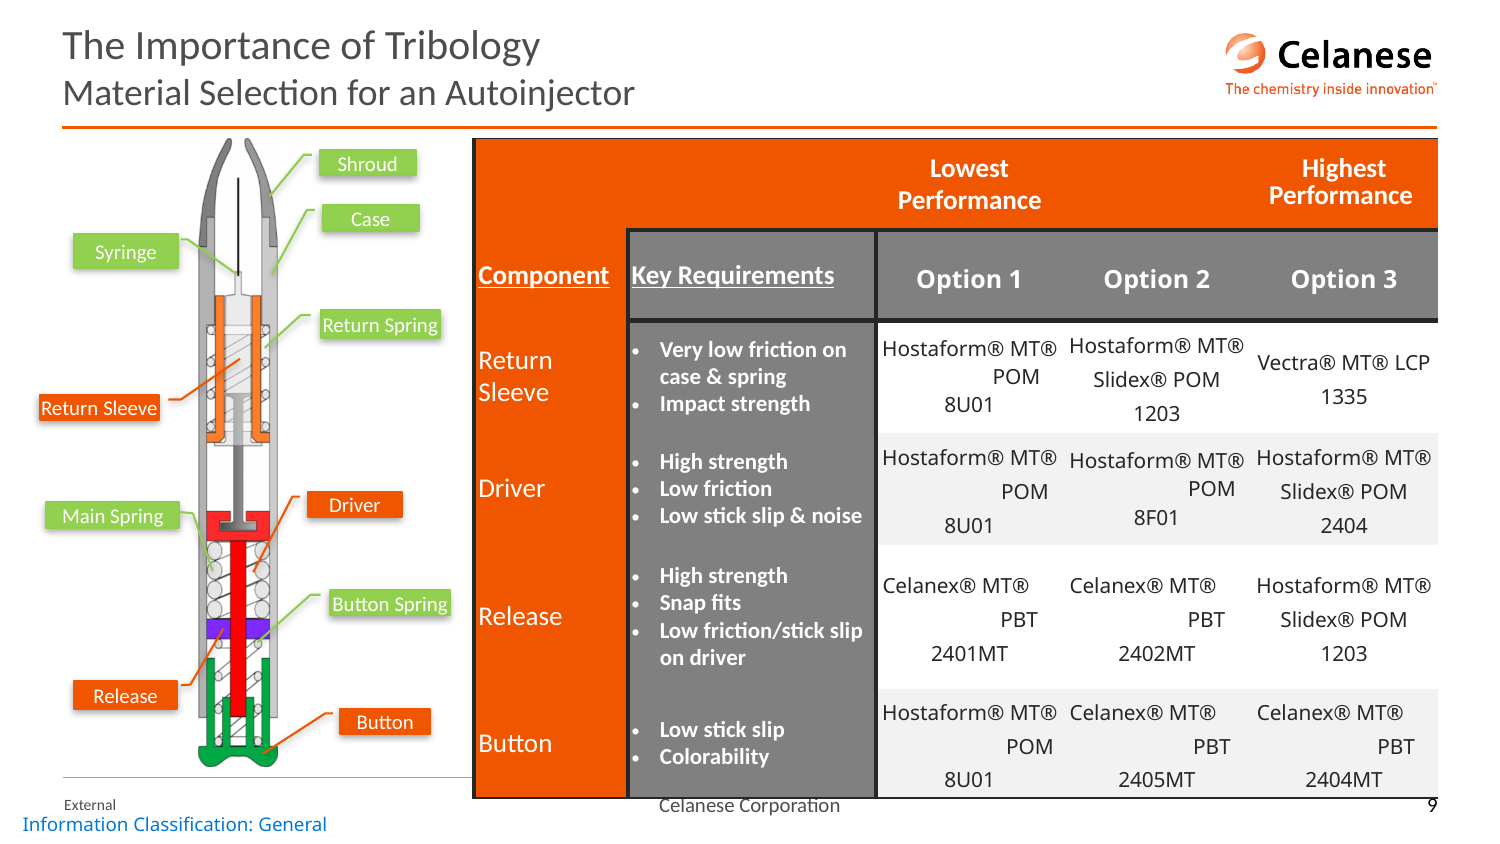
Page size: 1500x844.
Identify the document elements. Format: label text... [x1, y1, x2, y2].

table_cell Driver [476, 433, 626, 545]
title The Importance of Tribology Material Selection for an Autoinjector [62, 9, 1138, 122]
table_cell Celanex® MT® PBT 2401MT [878, 545, 1063, 689]
table_cell Hostaform® MT® POM 8U01 [878, 433, 1063, 545]
table_cell Button [476, 689, 626, 797]
footer External [64, 782, 155, 827]
table_cell Hostaform® MT® POM 8U01 [878, 323, 1063, 433]
table_cell Celanex® MT® PBT 2402MT [1063, 545, 1250, 689]
table_cell Vectra® MT® LCP 1335 [1250, 323, 1438, 433]
table_cell Celanex® MT® PBT 2404MT [1250, 689, 1438, 797]
table_cell Hostaform® MT® POM 8F01 [1063, 433, 1250, 545]
table_cell Return Sleeve [476, 320, 626, 433]
table_header [476, 139, 628, 230]
table_header [1063, 139, 1250, 228]
table_cell Hostaform® MT® Slidex® POM 1203 [1063, 323, 1250, 433]
table_header [628, 139, 876, 228]
slide_number 9 [1362, 799, 1438, 827]
table_cell Hostaform® MT® Slidex® POM 1203 [1250, 545, 1438, 689]
table_cell High strength Low friction Low stick slip & noise [630, 433, 874, 545]
table_header Lowest Performance [876, 139, 1063, 228]
table_cell Celanex® MT® PBT 2405MT [1063, 689, 1250, 797]
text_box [39, 138, 451, 767]
table_cell High strength Snap fits Low friction/stick slip on driver [630, 545, 874, 689]
table_cell Release [476, 545, 626, 689]
table_cell Key Requirements [630, 232, 874, 318]
table_cell Hostaform® MT® Slidex® POM 2404 [1250, 433, 1438, 545]
table_cell Component [476, 230, 626, 320]
table_cell Very low friction on case & spring Impact strength [630, 323, 874, 433]
table_cell Option 2 [1063, 232, 1250, 318]
picture [1224, 32, 1437, 97]
table_cell Low stick slip Colorability [630, 689, 874, 797]
table_header Highest Performance [1250, 139, 1438, 228]
table_cell Option 1 [878, 232, 1063, 318]
table_cell Hostaform® MT® POM 8U01 [878, 689, 1063, 797]
table_cell Option 3 [1250, 232, 1438, 318]
